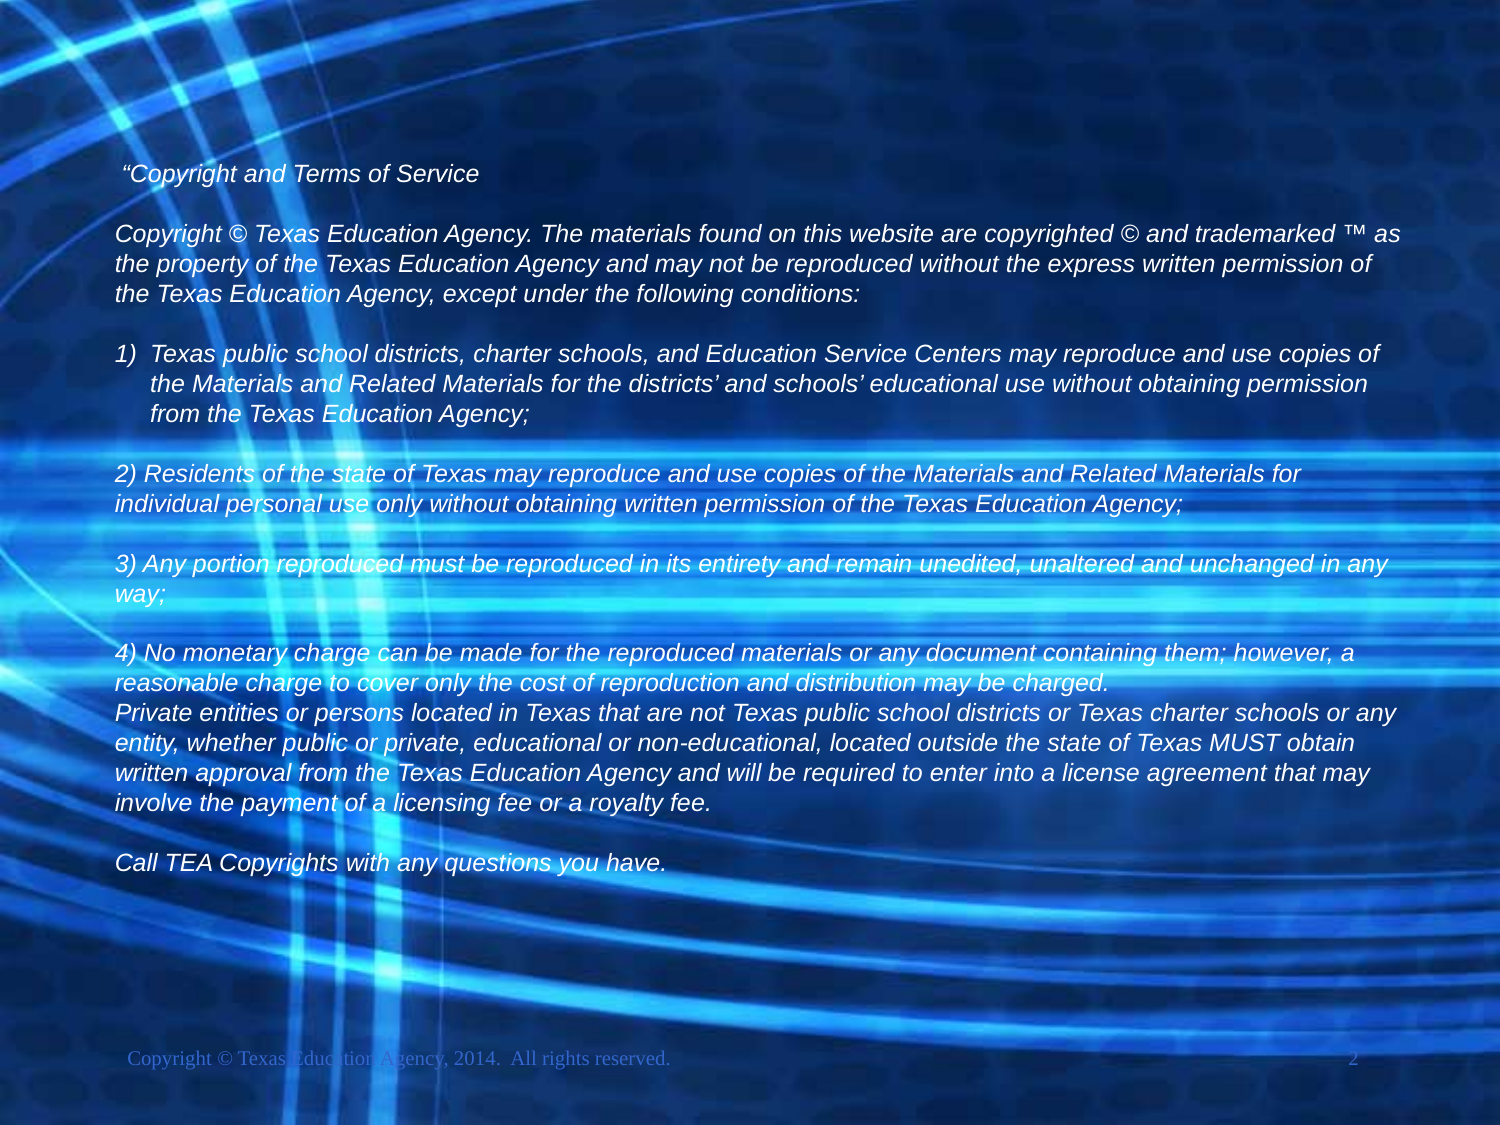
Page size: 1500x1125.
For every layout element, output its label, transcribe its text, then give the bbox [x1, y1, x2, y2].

text_box Copyright © Texas Education Agency, 2014. All rights reserved. 2 [112, 1037, 1413, 1103]
picture [0, 0, 1500, 1125]
text_box “Copyright and Terms of Service Copyright © Texas Education Agency. The materials found on this website are copyrighted © and trademarked ™ as the property of the Texas Education Agency and may not be reproduced without the express written permission of the Texas Education Agency, except under the following conditions: Texas public school districts, charter schools, and Education Service Centers may reproduce and use copies of the Materials and Related Materials for the districts’ and schools’ educational use without obtaining permission from the Texas Education Agency; 2) Residents of the state of Texas may reproduce and use copies of the Materials and Related Materials for individual personal use only without obtaining written permission of the Texas Education Agency; 3) Any portion reproduced must be reproduced in its entirety and remain unedited, unaltered and unchanged in any way; 4) No monetary charge can be made for the reproduced materials or any document containing them; however, a reasonable charge to cover only the cost of reproduction and distribution may be charged. Private entities or persons located in Texas that are not Texas public school districts or Texas charter schools or any entity, whether public or private, educational or non-educational, located outside the state of Texas MUST obtain written approval from the Texas Education Agency and will be required to enter into a license agreement that may involve the payment of a licensing fee or a royalty fee. Call TEA Copyrights with any questions you have. [99, 150, 1425, 884]
